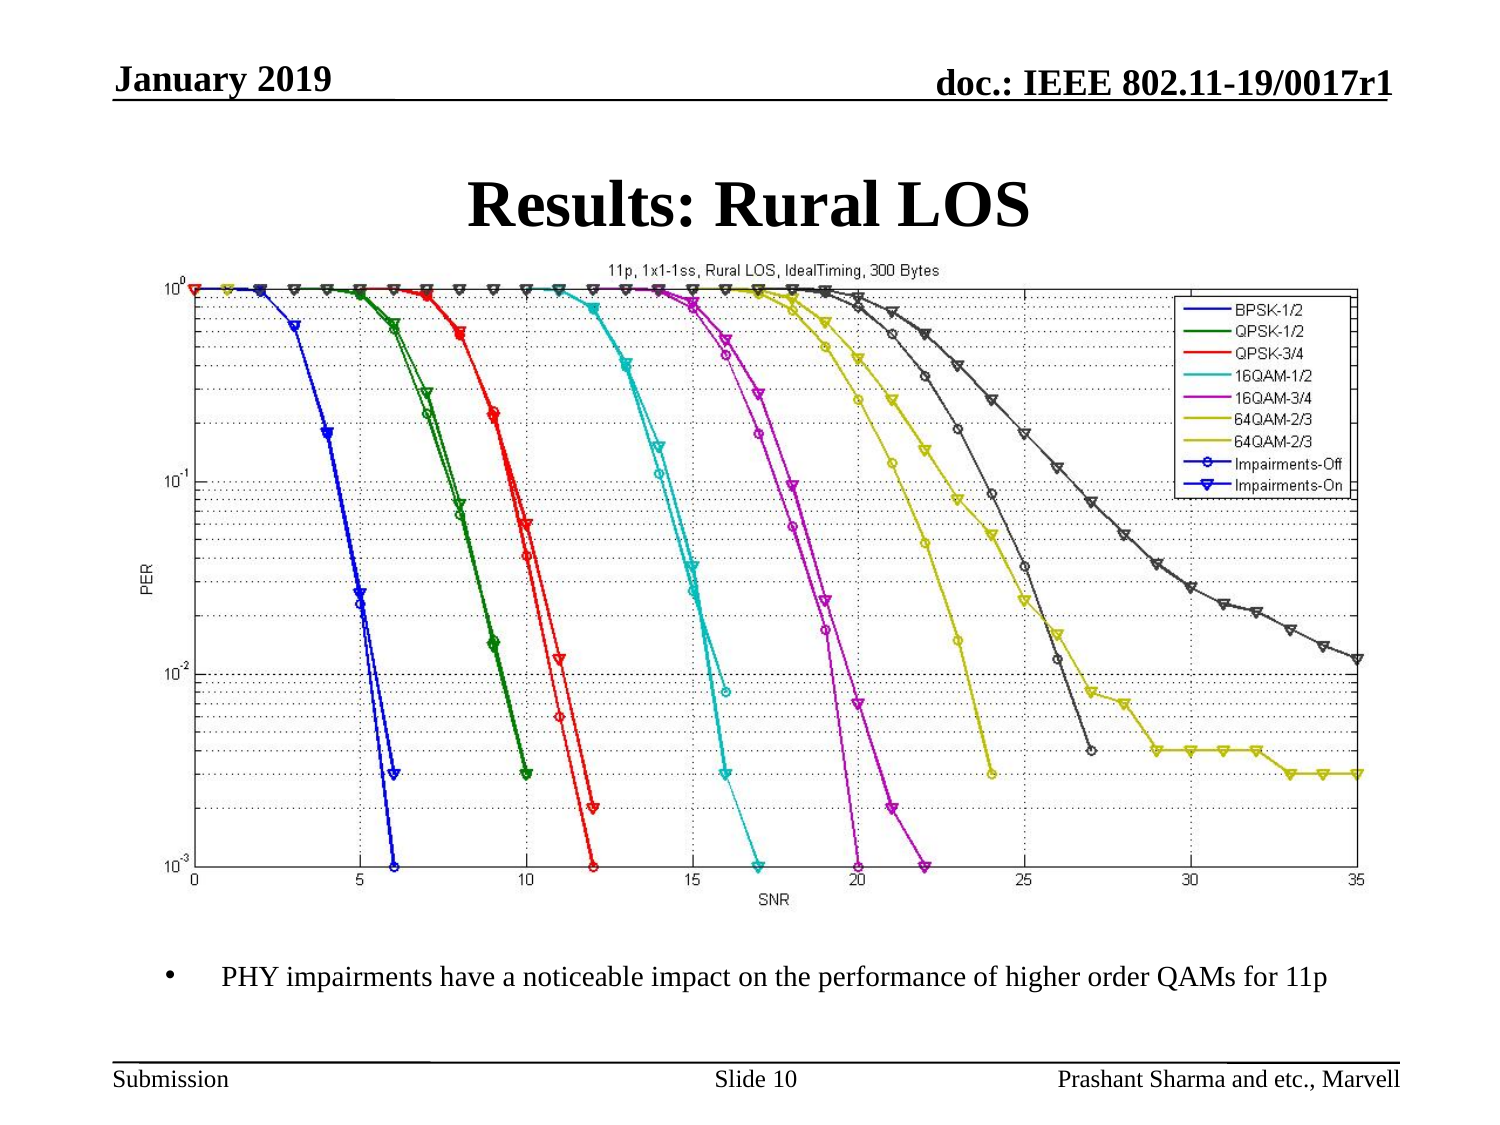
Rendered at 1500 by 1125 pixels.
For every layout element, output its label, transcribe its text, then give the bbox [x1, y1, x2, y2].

list PHY impairments have a noticeable impact on the performance of higher order QAMs for 11p [149, 952, 1425, 1050]
picture [0, 236, 1500, 944]
slide_number Slide 10 [712, 1061, 800, 1123]
title Results: Rural LOS [112, 112, 1388, 235]
footer Prashant Sharma and etc., Marvell [878, 1061, 1402, 1093]
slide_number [114, 54, 423, 100]
